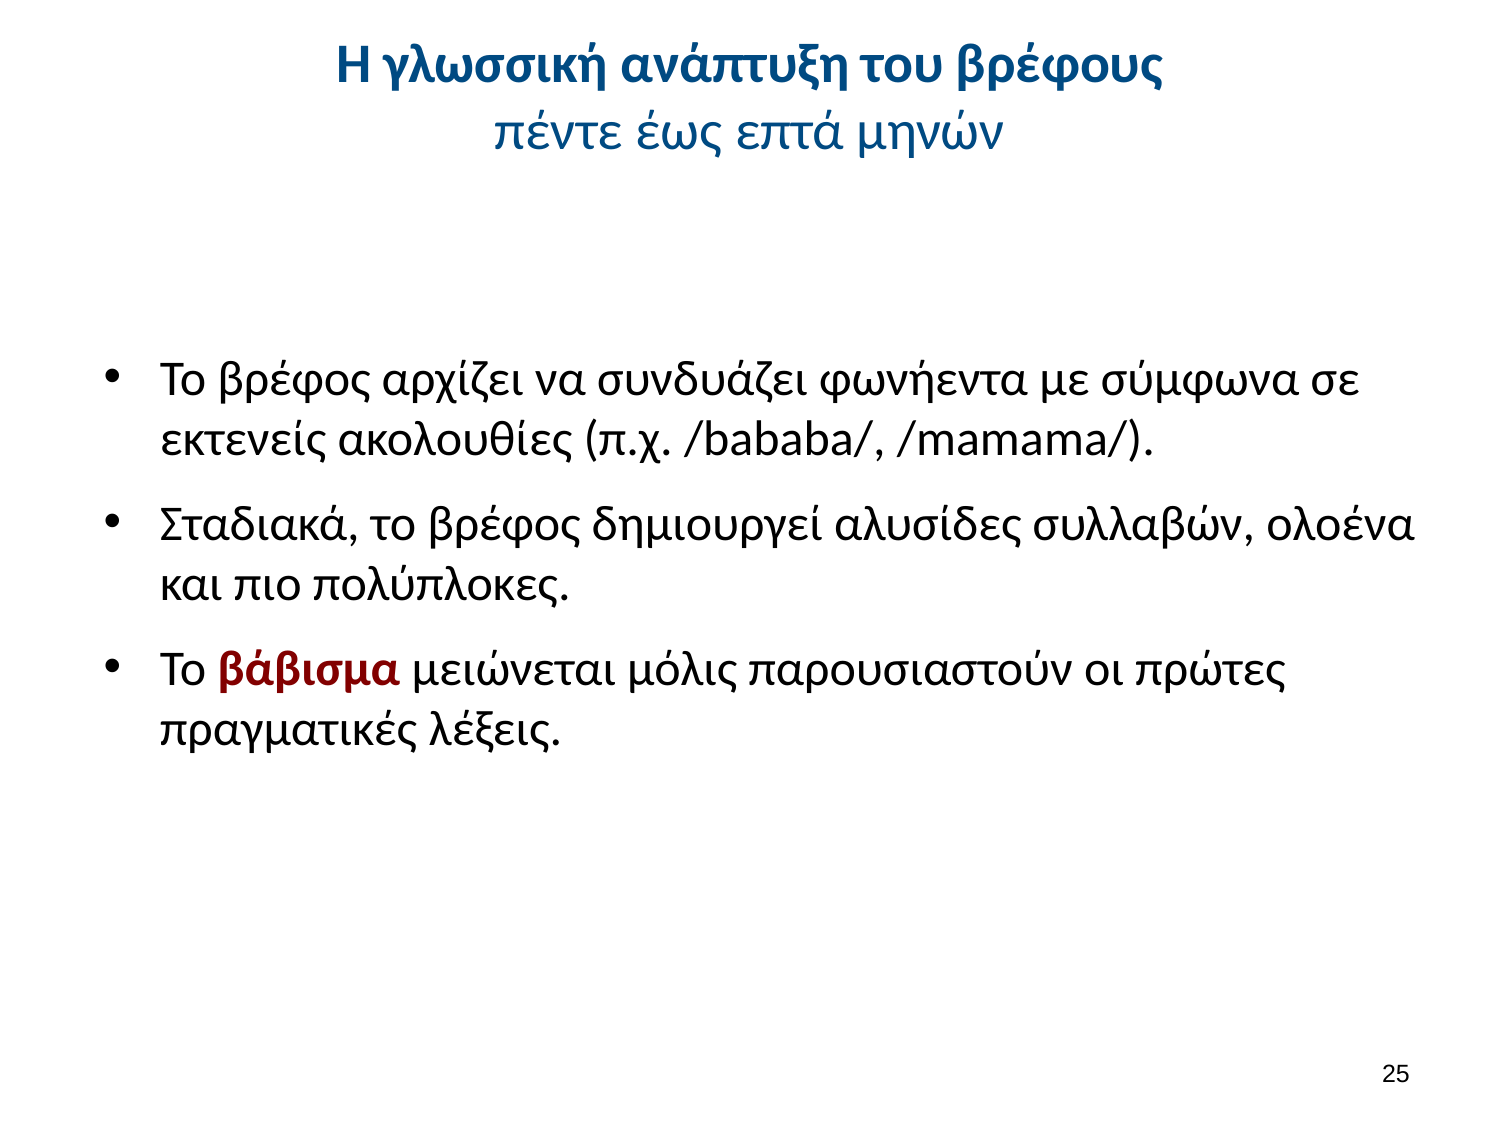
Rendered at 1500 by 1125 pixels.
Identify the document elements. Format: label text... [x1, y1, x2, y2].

title H γλωσσική ανάπτυξη του βρέφους πέντε έως επτά μηνών [0, 19, 1500, 169]
slide_number 24 [1074, 1042, 1425, 1103]
list Το βρέφος αρχίζει να συνδυάζει φωνήεντα με σύμφωνα σε εκτενείς ακολουθίες (π.χ. /bababa/, /mamama/). Σταδιακά, το βρέφος δημιουργεί αλυσίδες συλλαβών, ολοένα και πιο πολύπλοκες. Το βάβισμα μειώνεται μόλις παρουσιαστούν οι πρώτες πραγματικές λέξεις. [88, 338, 1461, 846]
